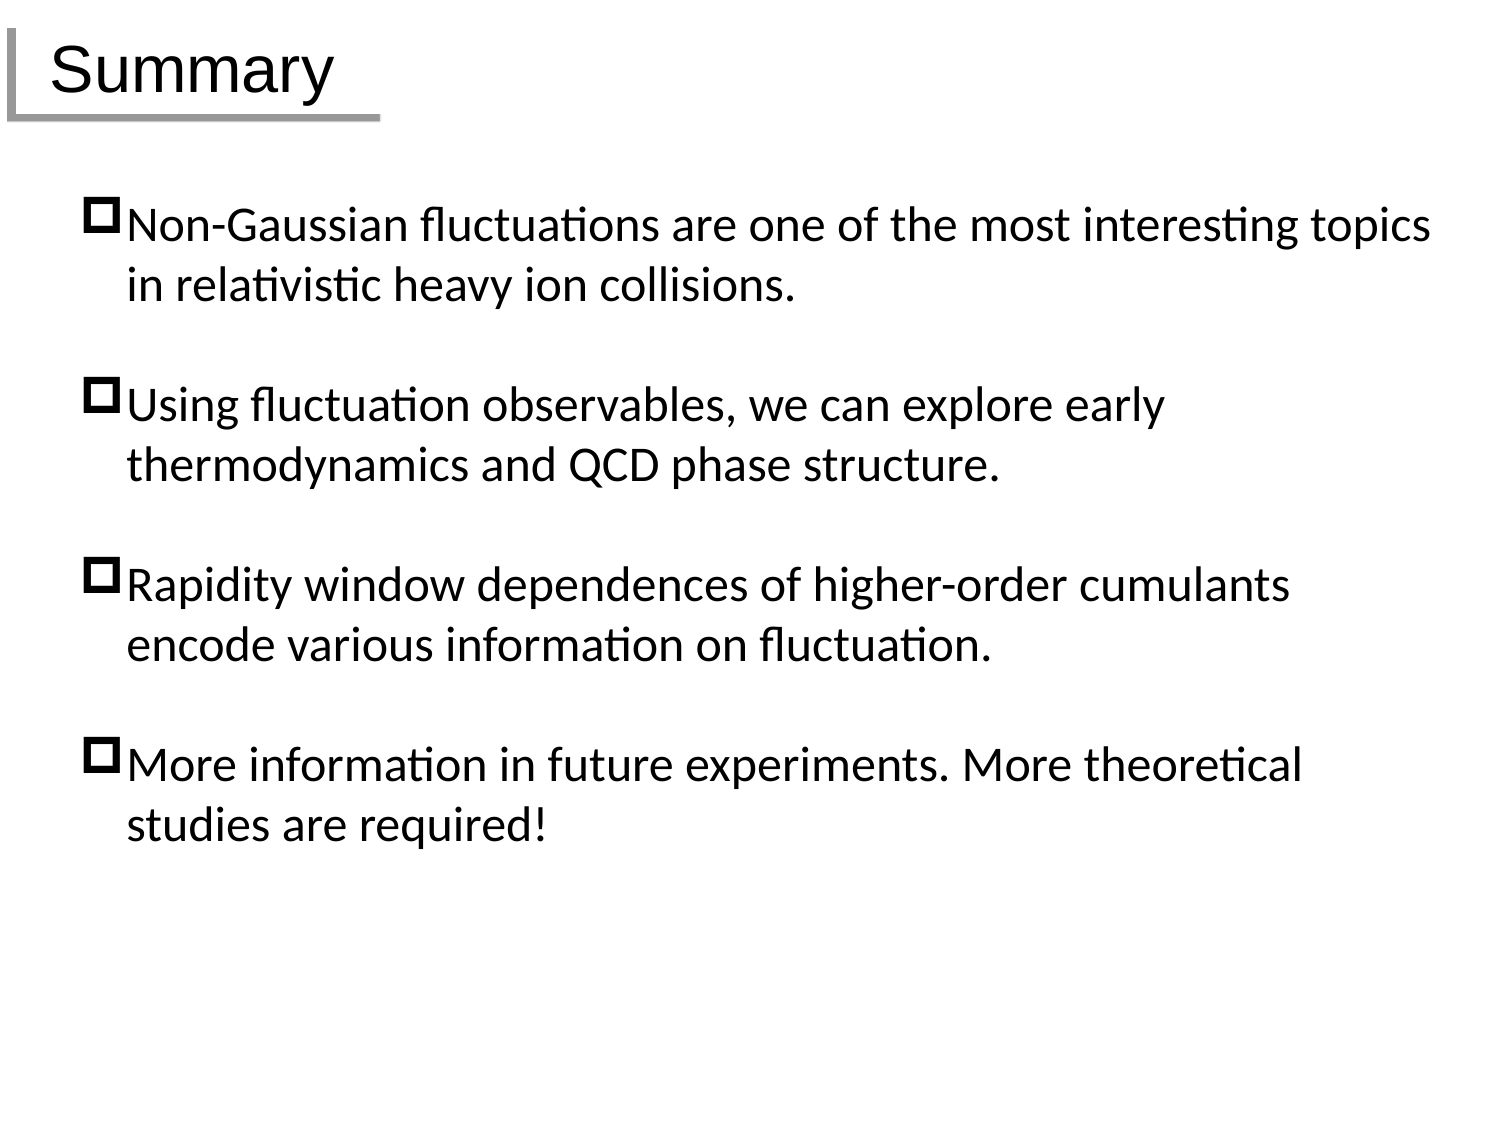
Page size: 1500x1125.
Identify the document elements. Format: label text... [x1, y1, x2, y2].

title Summary [15, 17, 391, 115]
text_box Non-Gaussian fluctuations are one of the most interesting topics in relativistic heavy ion collisions. Using fluctuation observables, we can explore early thermodynamics and QCD phase structure. Rapidity window dependences of higher-order cumulants encode various information on fluctuation. More information in future experiments. More theoretical studies are required! [64, 184, 1459, 860]
